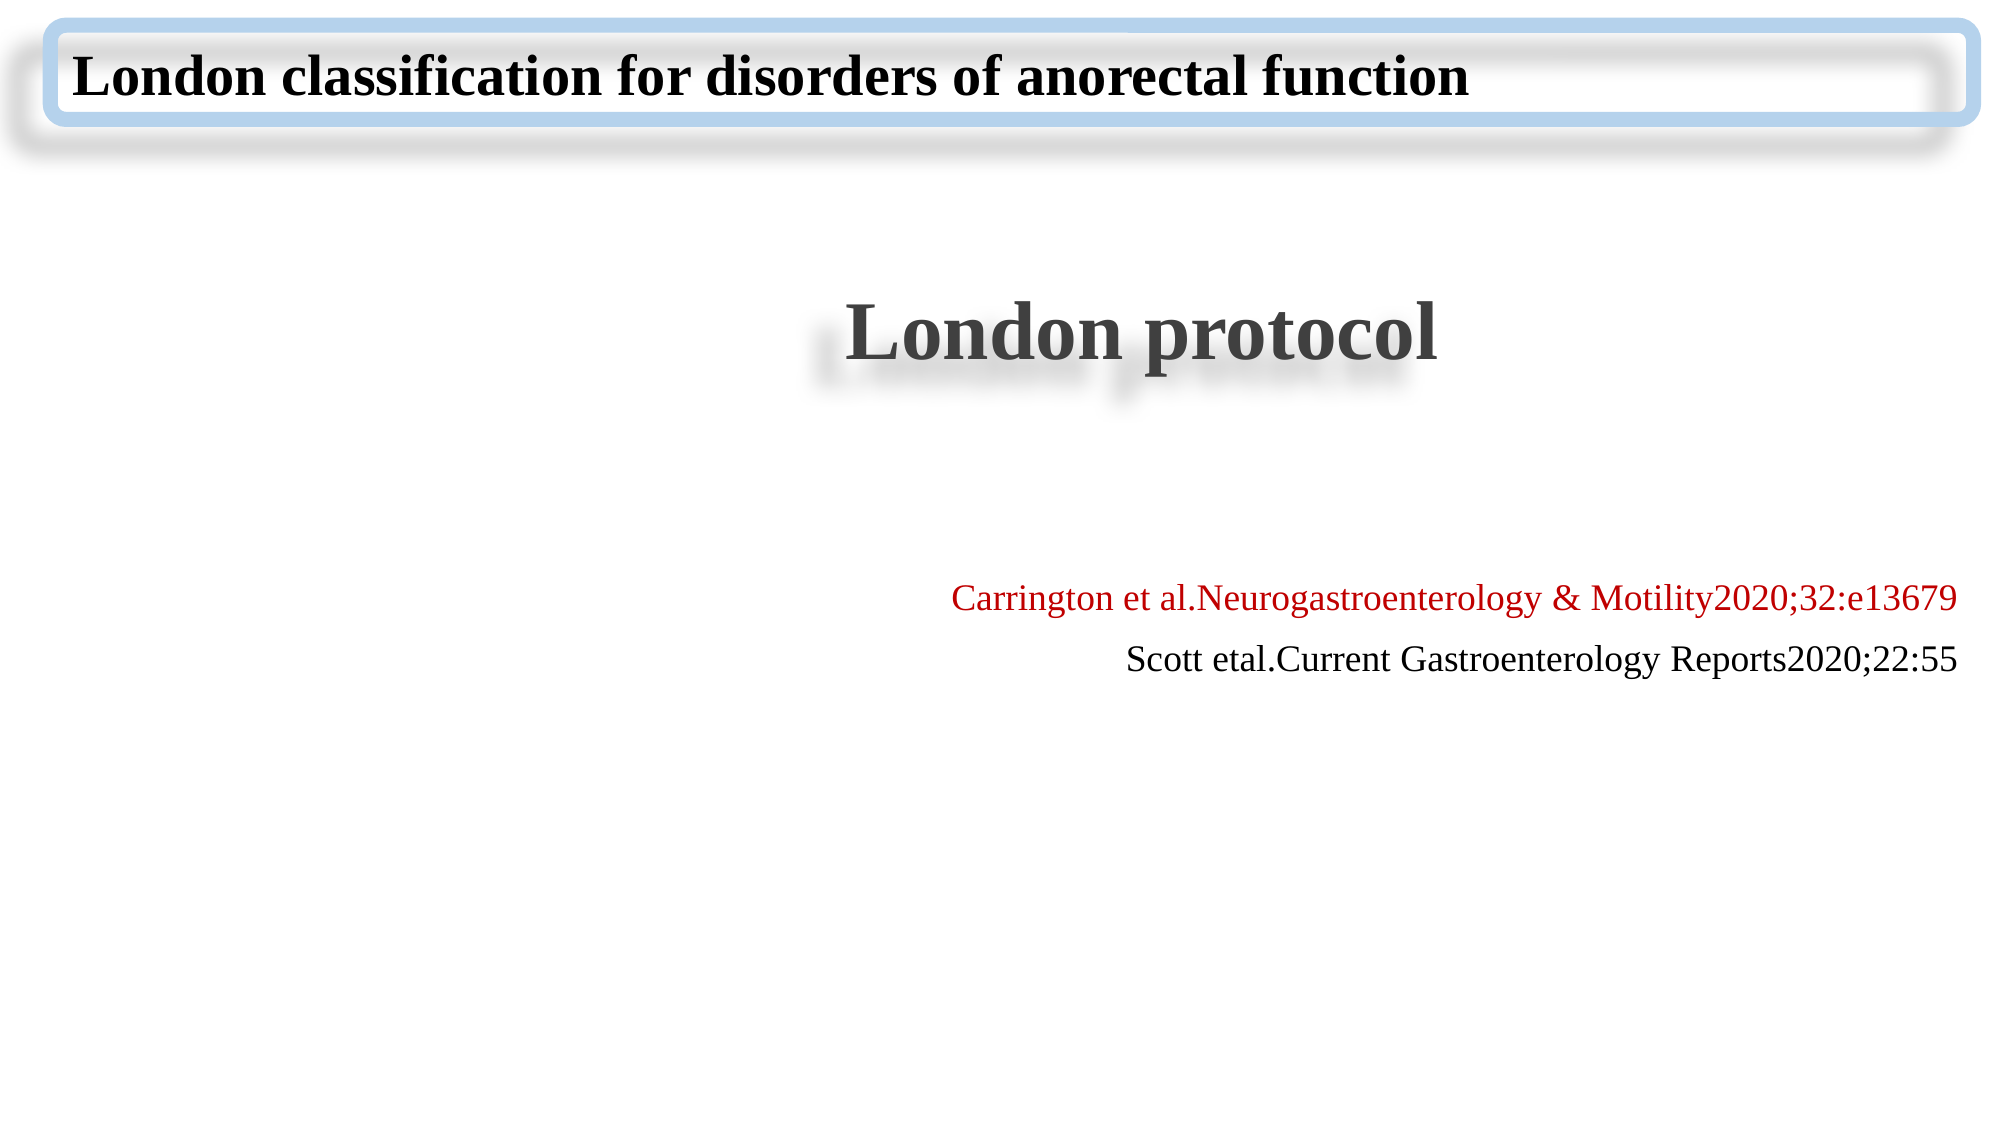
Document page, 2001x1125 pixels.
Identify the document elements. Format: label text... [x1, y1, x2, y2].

text_box [49, 24, 1975, 121]
text_box Carrington et al.Neurogastroenterology & Motility2020;32:e13679 Scott etal.Current Gastroenterology Reports2020;22:55 [894, 570, 1974, 698]
text_box London protocol [830, 268, 1778, 384]
